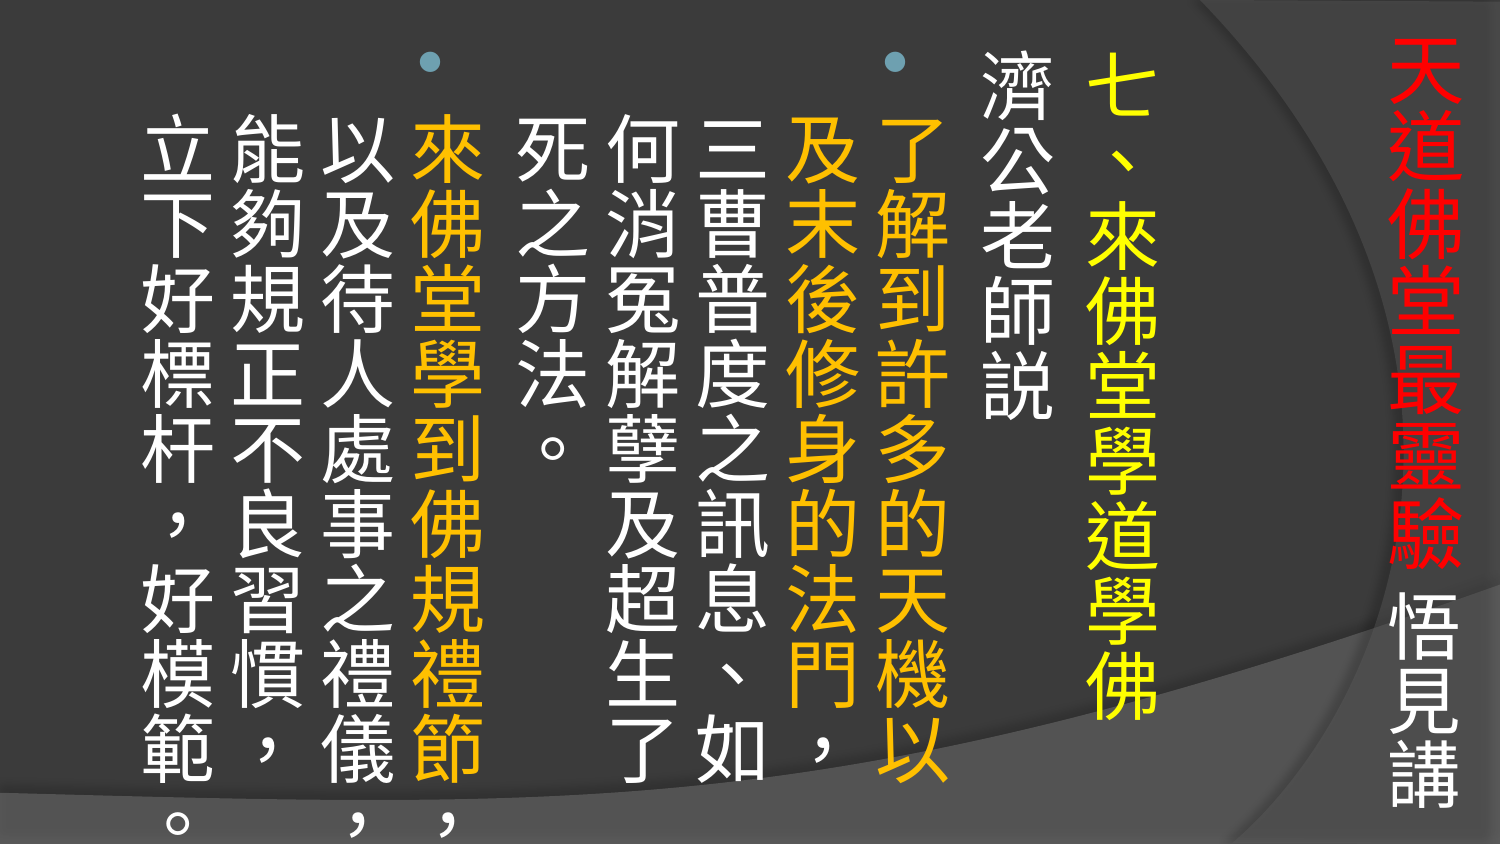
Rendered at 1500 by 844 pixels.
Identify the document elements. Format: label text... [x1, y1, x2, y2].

title 天道佛堂最靈驗 悟見講 [1364, 21, 1483, 820]
list 七、來佛堂學道學佛 濟公老師説 了解到許多的天機以及末後修身的法門，三曹普度之訊息、如何消冤解孽及超生了死之方法。 來佛堂學到佛規禮節，以及待人處事之禮儀，能夠規正不良習慣，立下好標杆，好模範。 [29, 27, 1365, 820]
